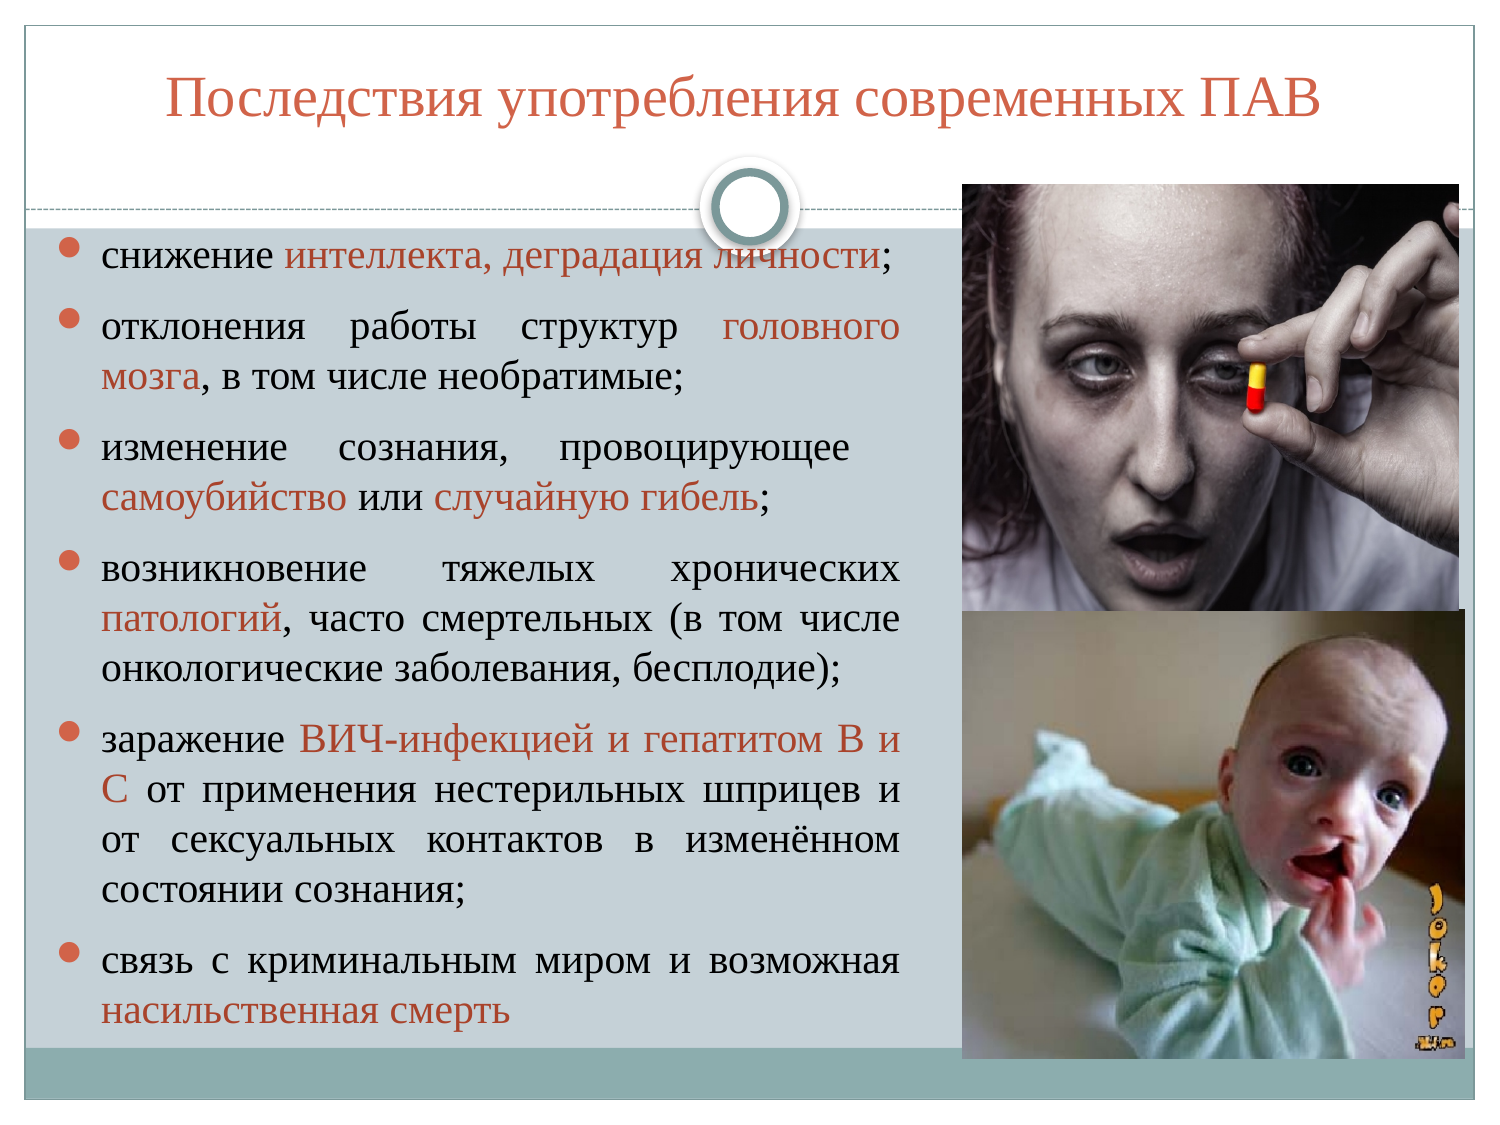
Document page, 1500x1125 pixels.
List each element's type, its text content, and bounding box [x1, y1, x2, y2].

list снижение интеллекта, деградация личности; отклонения работы структур головного мозга, в том числе необратимые; изменение сознания, провоцирующее самоубийство или случайную гибель; возникновение тяжелых хронических патологий, часто смертельных (в том числе онкологические заболевания, бесплодие); заражение ВИЧ-инфекцией и гепатитом В и С от применения нестерильных шприцев и от сексуальных контактов в изменённом состоянии сознания; связь с криминальным миром и возможная насильственная смерть [41, 219, 916, 1125]
title Последствия употребления современных ПАВ [29, 54, 1459, 136]
picture [962, 184, 1465, 1059]
